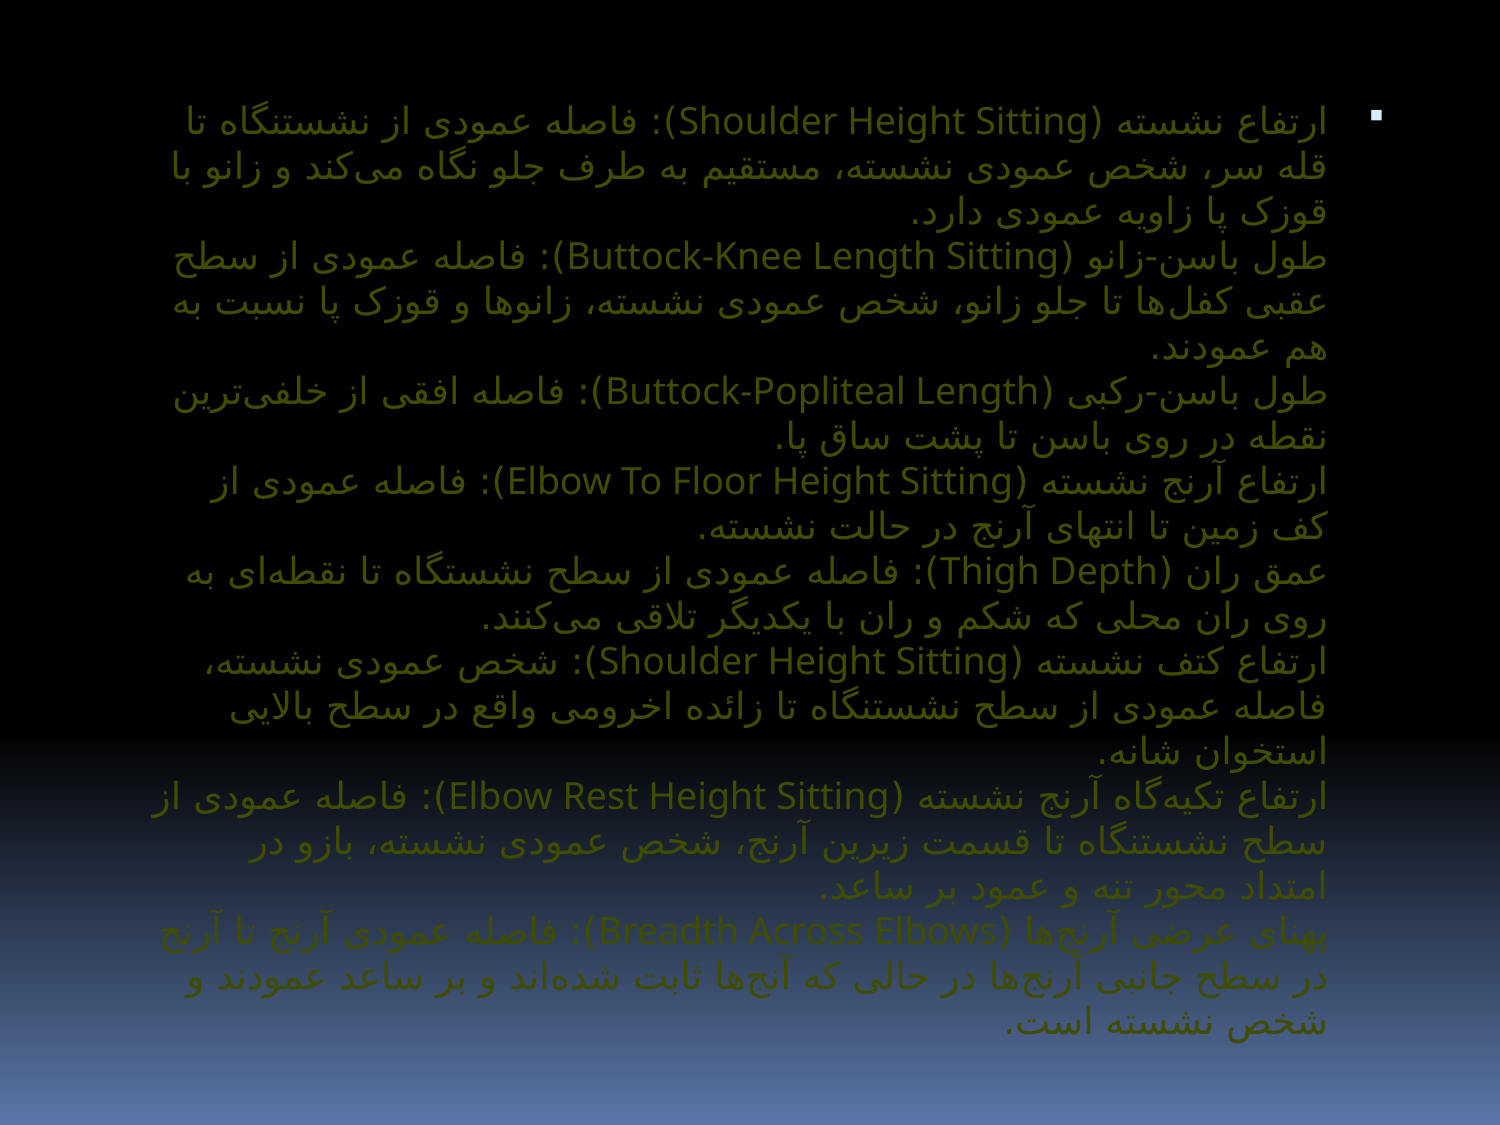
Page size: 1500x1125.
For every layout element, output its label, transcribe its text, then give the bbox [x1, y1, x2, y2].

list ارتفاع نشسته (Shoulder Height Sitting): فاصله عمودی از نشستنگاه تا قله سر، شخص عمودی نشسته، مستقیم به طرف جلو نگاه می‌کند و زانو با قوزک پا زاویه عمودی دارد. طول باسن-زانو (Buttock-Knee Length Sitting): فاصله عمودی از سطح عقبی کفل‌ها تا جلو زانو، شخص عمودی نشسته، زانوها و قوزک پا نسبت به هم عمودند. طول باسن-رکبی (Buttock-Popliteal Length): فاصله افقی از خلفی‌ترین نقطه در روی باسن تا پشت ساق پا. ارتفاع آرنج نشسته (Elbow To Floor Height Sitting): فاصله عمودی از کف زمین تا انتهای آرنج در حالت نشسته. عمق ران (Thigh Depth): فاصله عمودی از سطح نشستگاه تا نقطه‌ای به روی ران محلی که شکم و ران با یکدیگر تلاقی می‌کنند. ارتفاع کتف نشسته (Shoulder Height Sitting): شخص عمودی نشسته، فاصله عمودی از سطح نشستنگاه تا زائده اخرومی واقع در سطح بالایی استخوان شانه. ارتفاع تکیه‌گاه آرنج نشسته (Elbow Rest Height Sitting): فاصله عمودی از سطح نشستنگاه تا قسمت زیرین آرنج، شخص عمودی نشسته، بازو در امتداد محور تنه و عمود بر ساعد. پهنای عرضی آرنج‌ها (Breadth Across Elbows): فاصله عمودی آرنج تا آرنج در سطح جانبی آرنج‌ها در حالی که آنج‌ها ثابت شده‌اند و بر ساعد عمودند و شخص نشسته است. [135, 90, 1411, 1125]
